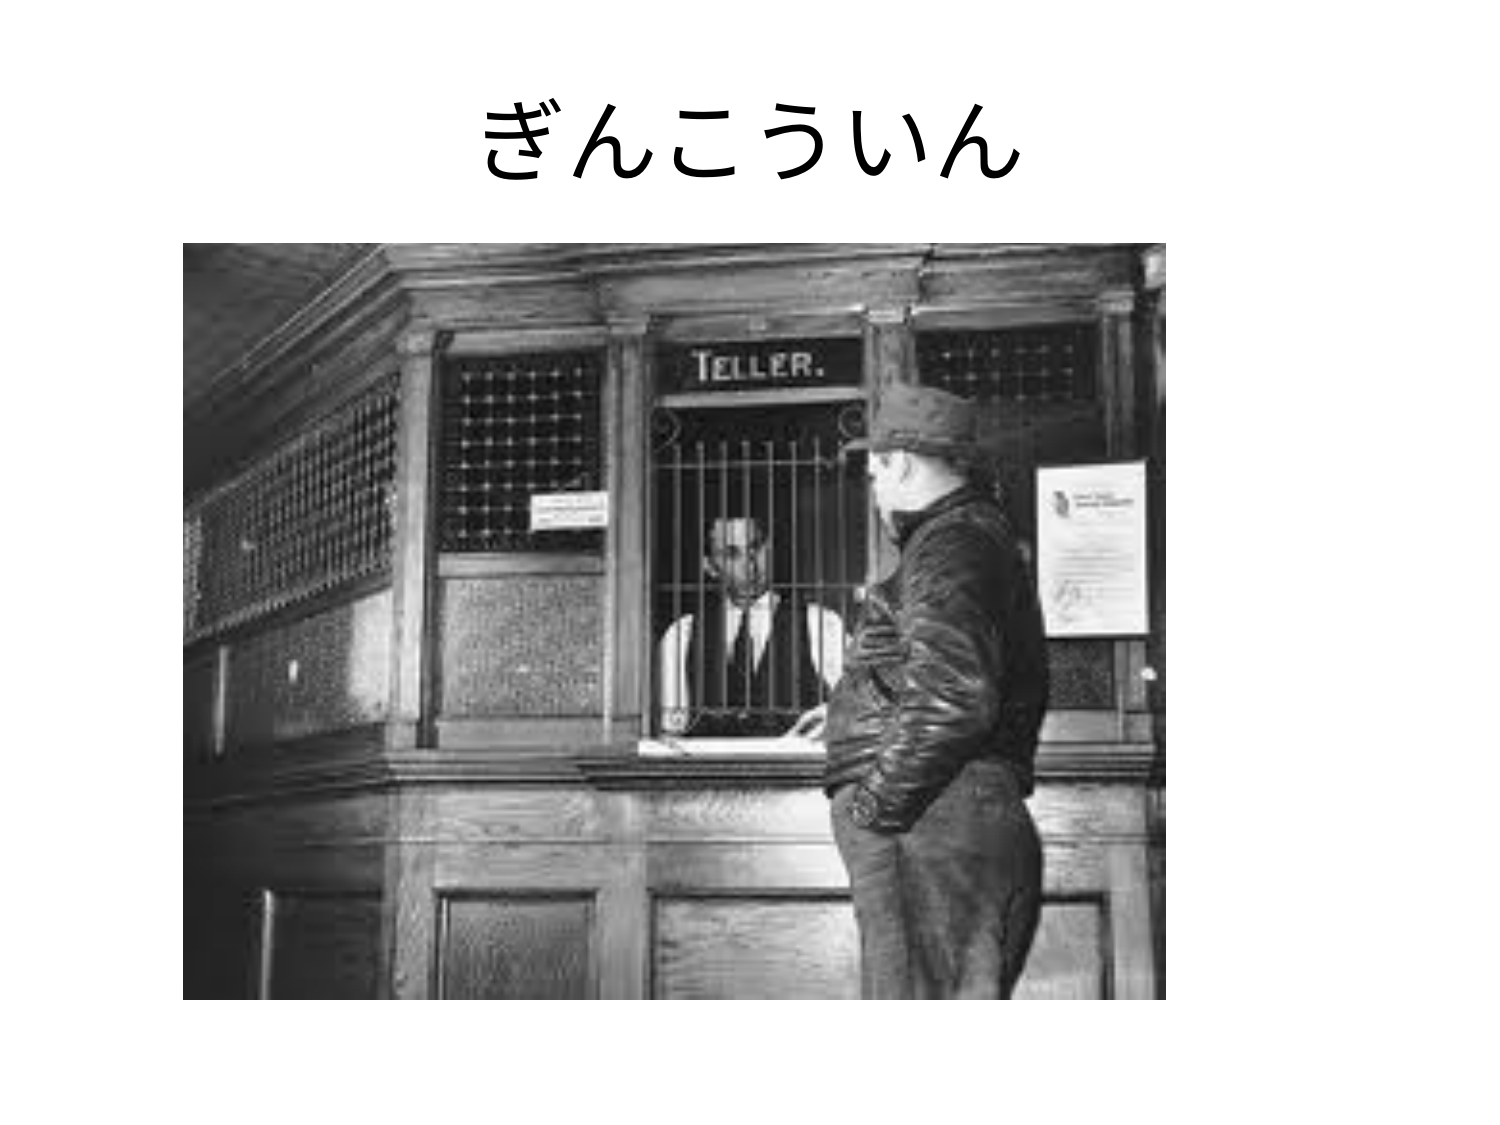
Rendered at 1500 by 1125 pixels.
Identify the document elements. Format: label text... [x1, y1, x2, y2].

picture [182, 243, 1166, 1000]
title ぎんこういん [75, 45, 1425, 233]
